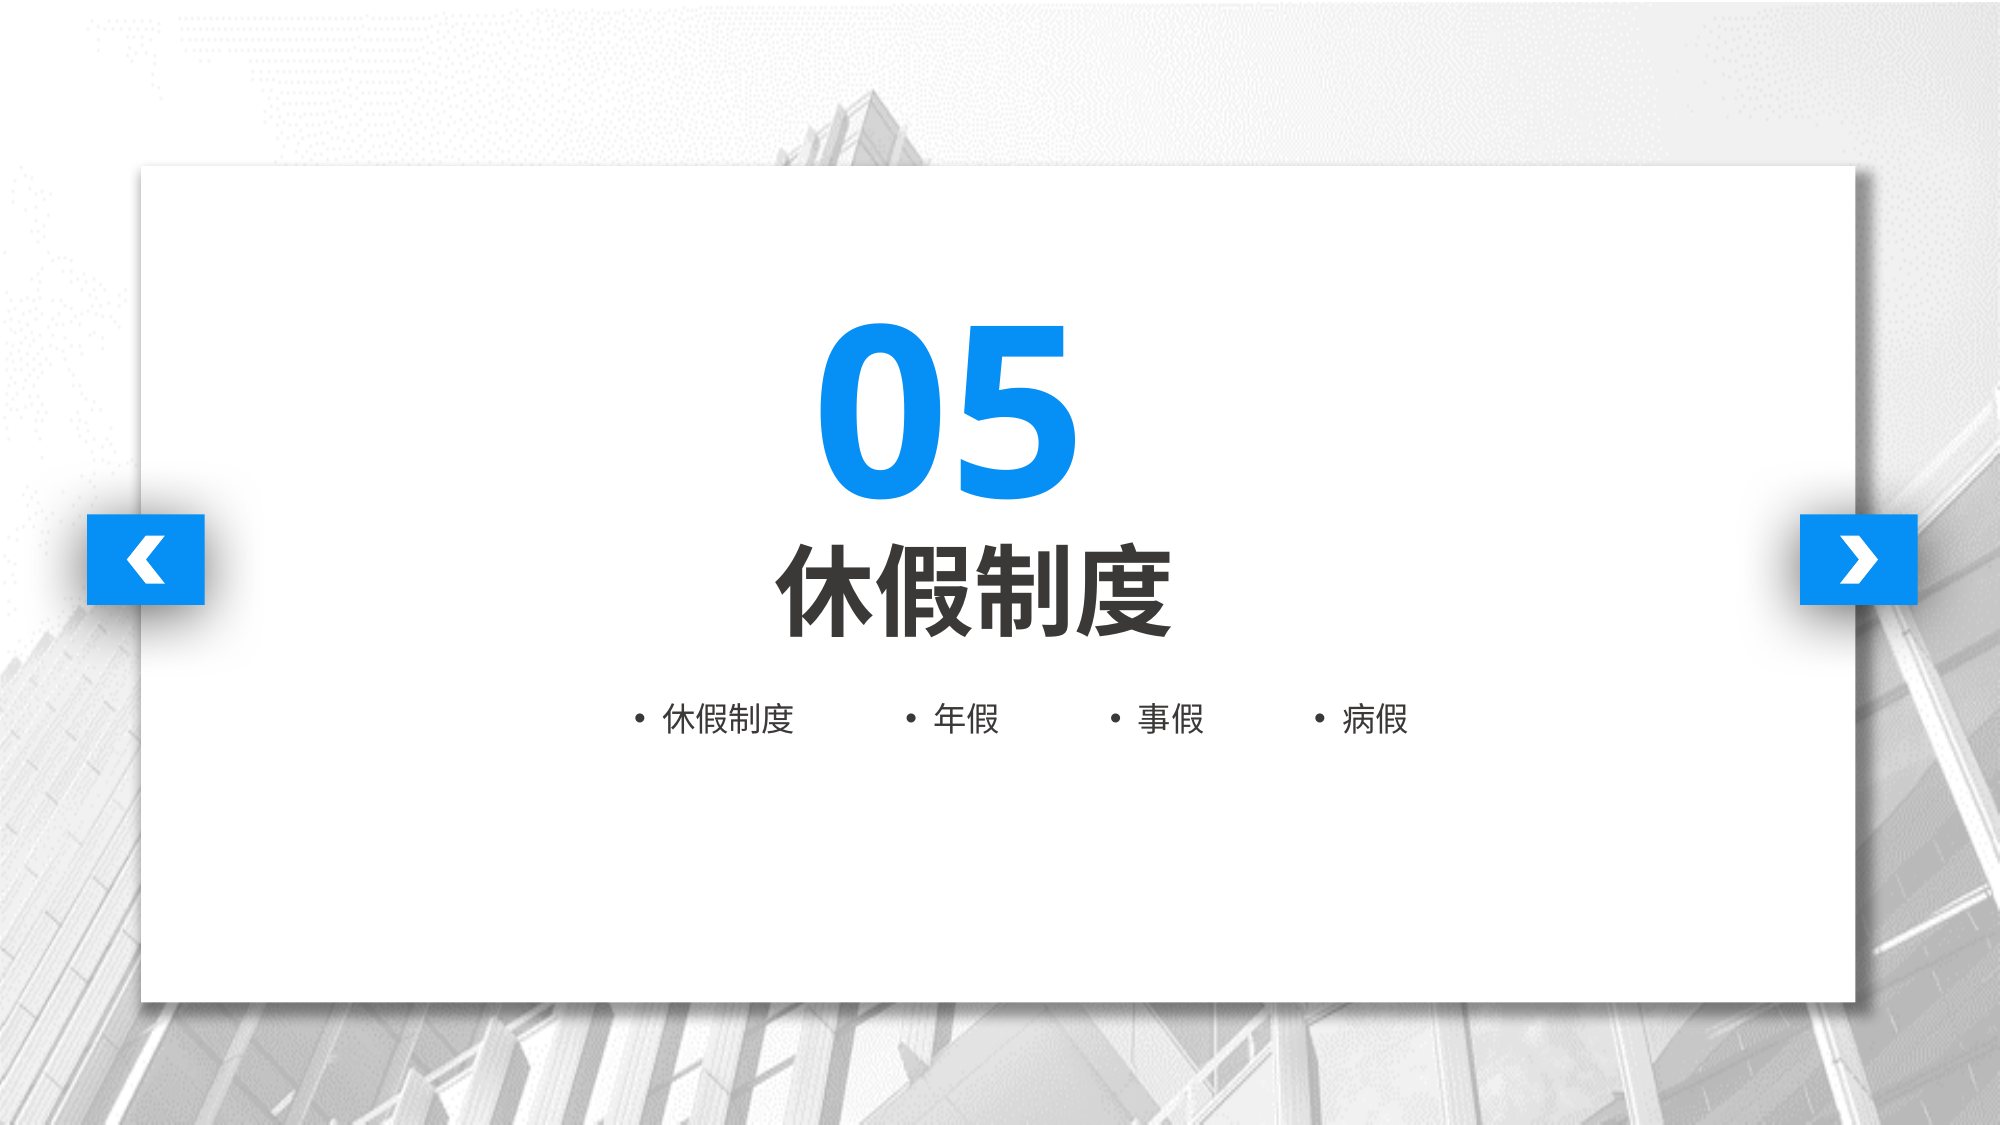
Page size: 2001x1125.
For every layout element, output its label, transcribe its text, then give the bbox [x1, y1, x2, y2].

text_box [0, 1, 2000, 1125]
text_box [140, 165, 1856, 1003]
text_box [87, 514, 205, 605]
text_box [618, 690, 1425, 747]
text_box 05 [711, 250, 1189, 521]
text_box 休假制度 [457, 521, 1491, 656]
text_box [1800, 514, 1918, 605]
